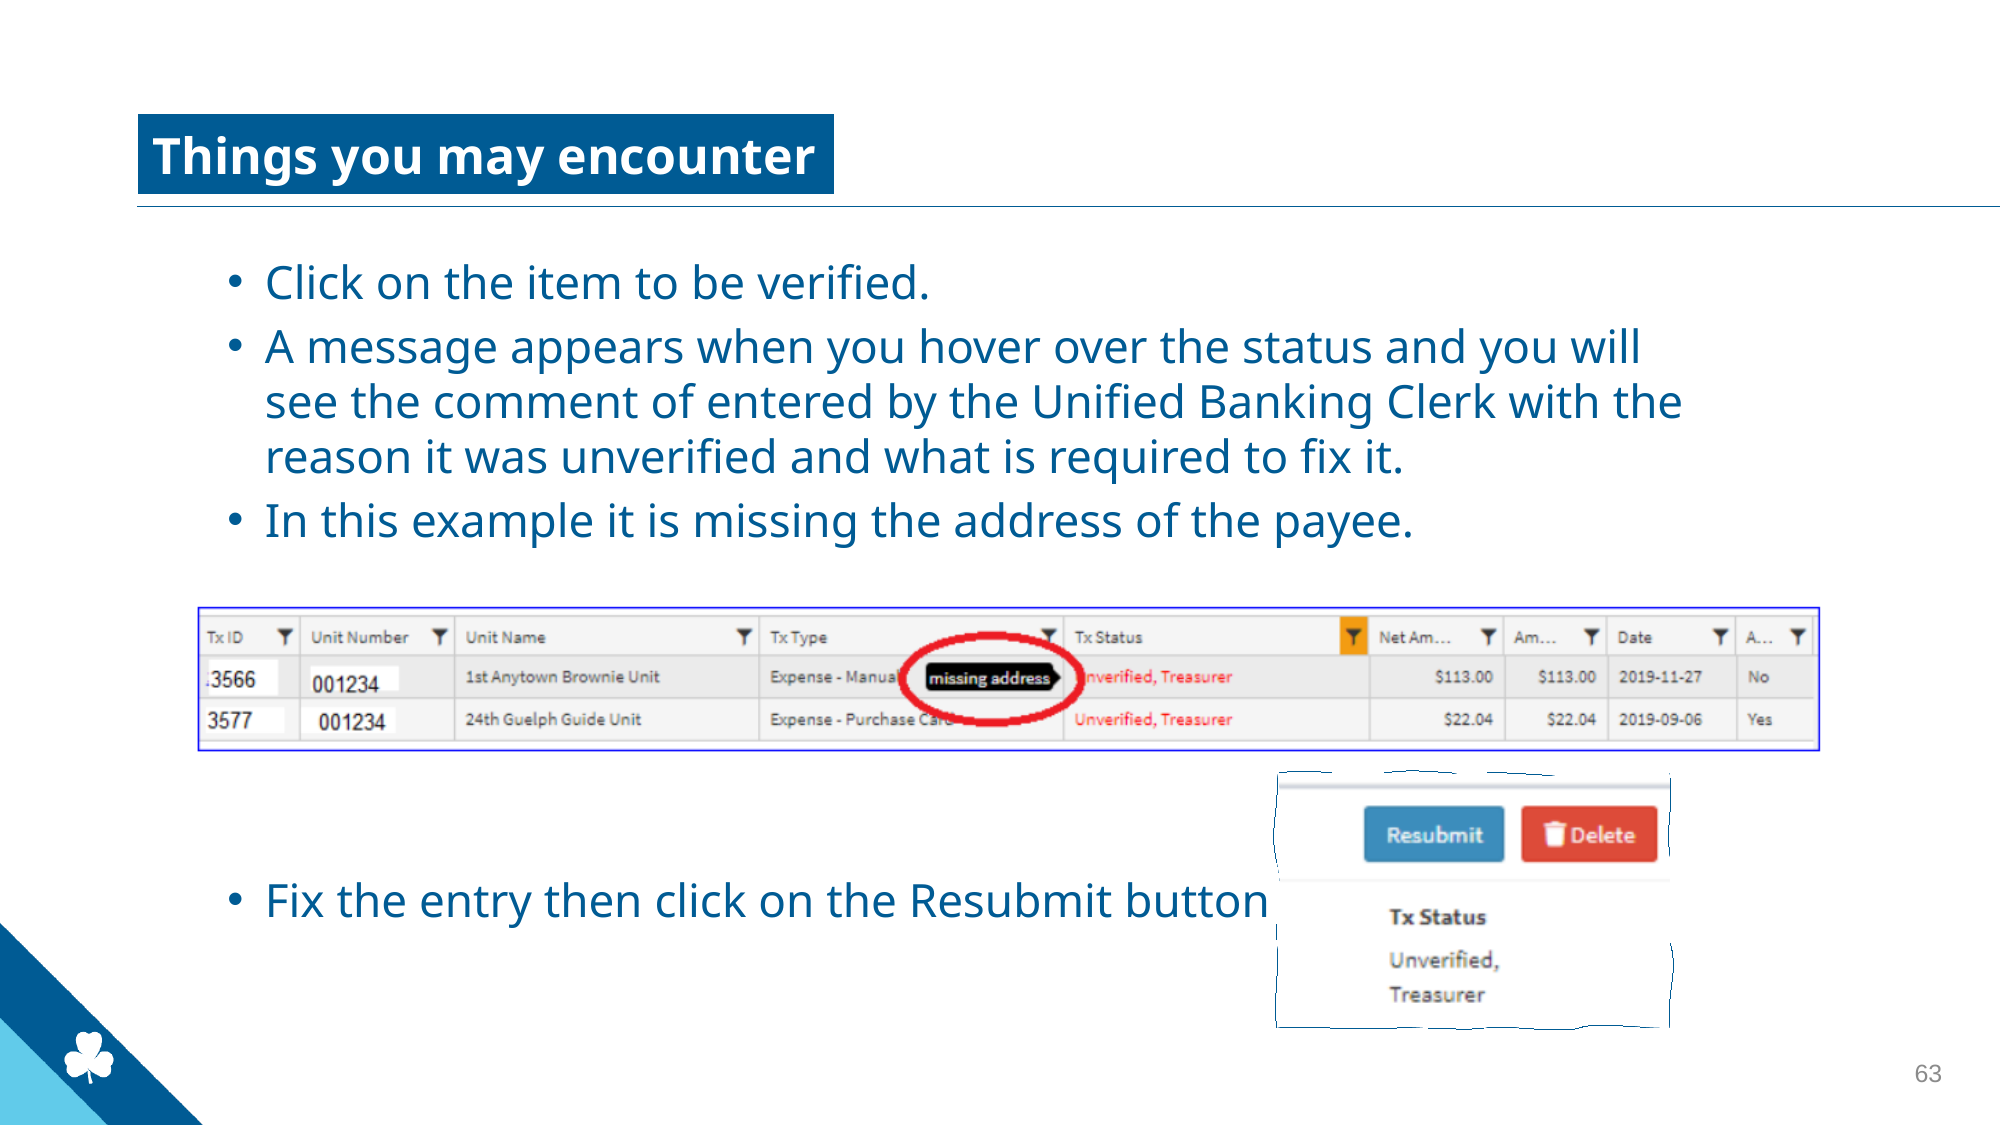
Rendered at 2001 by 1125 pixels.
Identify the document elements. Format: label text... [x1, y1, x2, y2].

picture [1277, 773, 1670, 1028]
table_header Things you may encounter [138, 114, 834, 194]
picture [0, 840, 308, 1125]
list Click on the item to be verified. A message appears when you hover over the status and you will see the comment of entered by the Unified Banking Clerk with the reason it was unverified and what is required to fix it. In this example it is missing the address of the payee. Fix the entry then click on the Resubmit button [137, 245, 1725, 975]
picture [191, 596, 1834, 764]
slide_number 63 [1885, 1042, 1958, 1103]
